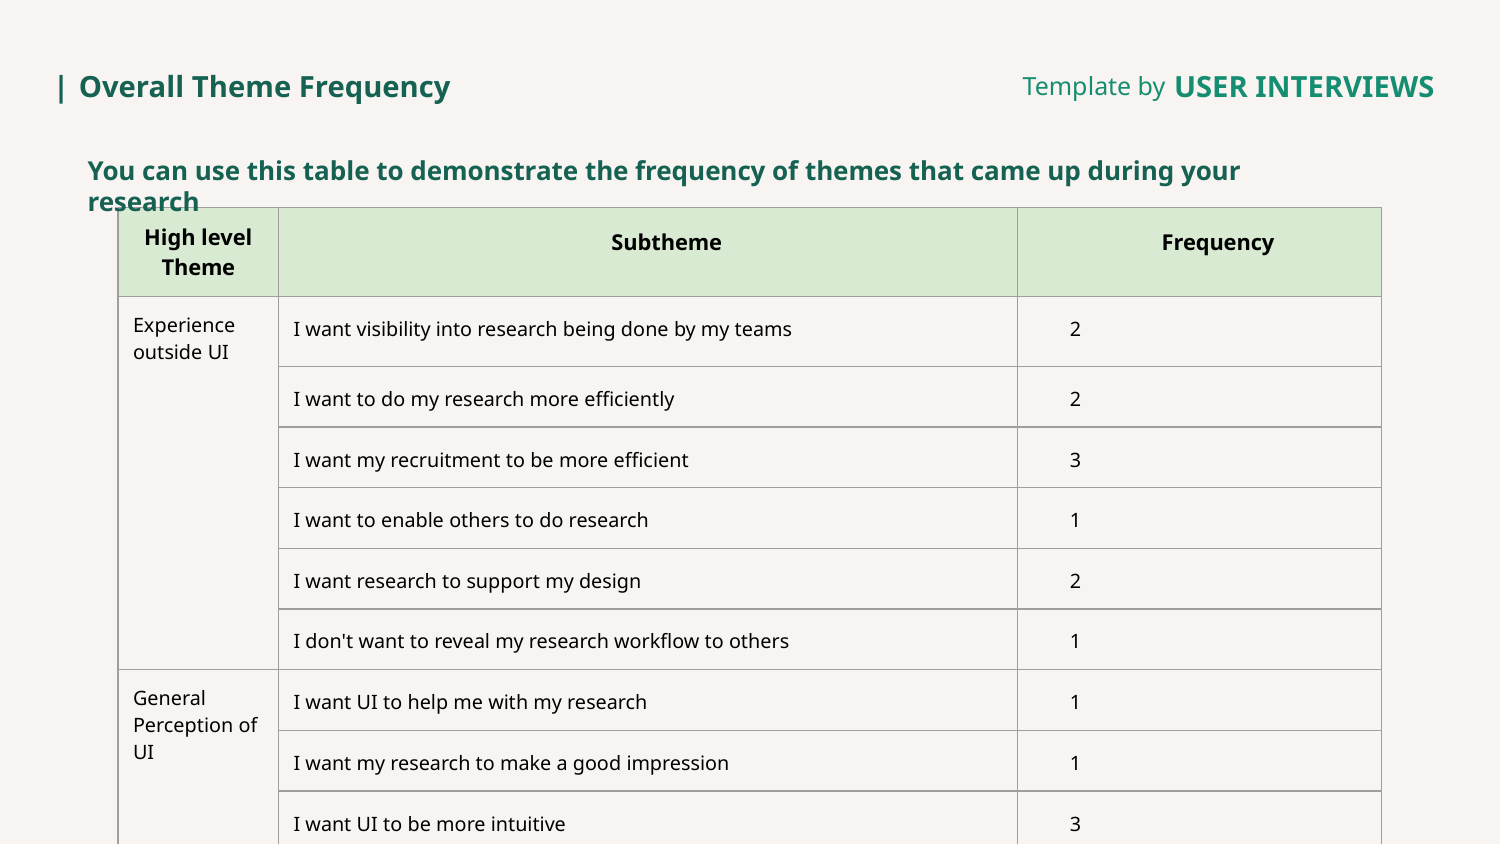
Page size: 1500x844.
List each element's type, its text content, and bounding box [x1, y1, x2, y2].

table_cell 1 [1018, 488, 1381, 548]
table_cell 2 [1018, 297, 1381, 366]
table_header High level Theme [119, 208, 278, 296]
table_cell I want to enable others to do research [279, 488, 1017, 548]
table_cell 3 [1018, 792, 1381, 844]
table_cell 1 [1018, 670, 1381, 730]
table_cell 1 [1018, 610, 1381, 669]
table_cell I want my research to make a good impression [279, 731, 1017, 790]
table_header Subtheme [279, 208, 1017, 296]
table_cell I want UI to be more intuitive [279, 792, 1017, 844]
table_cell 1 [1018, 731, 1381, 790]
title You can use this table to demonstrate the frequency of themes that came up during your research [72, 138, 1266, 208]
table_cell I want my recruitment to be more efficient [279, 428, 1017, 487]
table_cell 2 [1018, 367, 1381, 426]
title Overall Theme Frequency [63, 53, 1086, 119]
table_cell 3 [1018, 428, 1381, 487]
table_cell 2 [1018, 549, 1381, 608]
table_cell I want research to support my design [279, 549, 1017, 608]
table_cell Experience outside UI [119, 297, 278, 669]
table_cell I want visibility into research being done by my teams [279, 297, 1017, 366]
table_cell I don't want to reveal my research workflow to others [279, 610, 1017, 669]
table_cell I want to do my research more efficiently [279, 367, 1017, 426]
table_cell General Perception of UI [119, 670, 278, 844]
table_header Frequency [1018, 208, 1381, 296]
table_cell I want UI to help me with my research [279, 670, 1017, 730]
